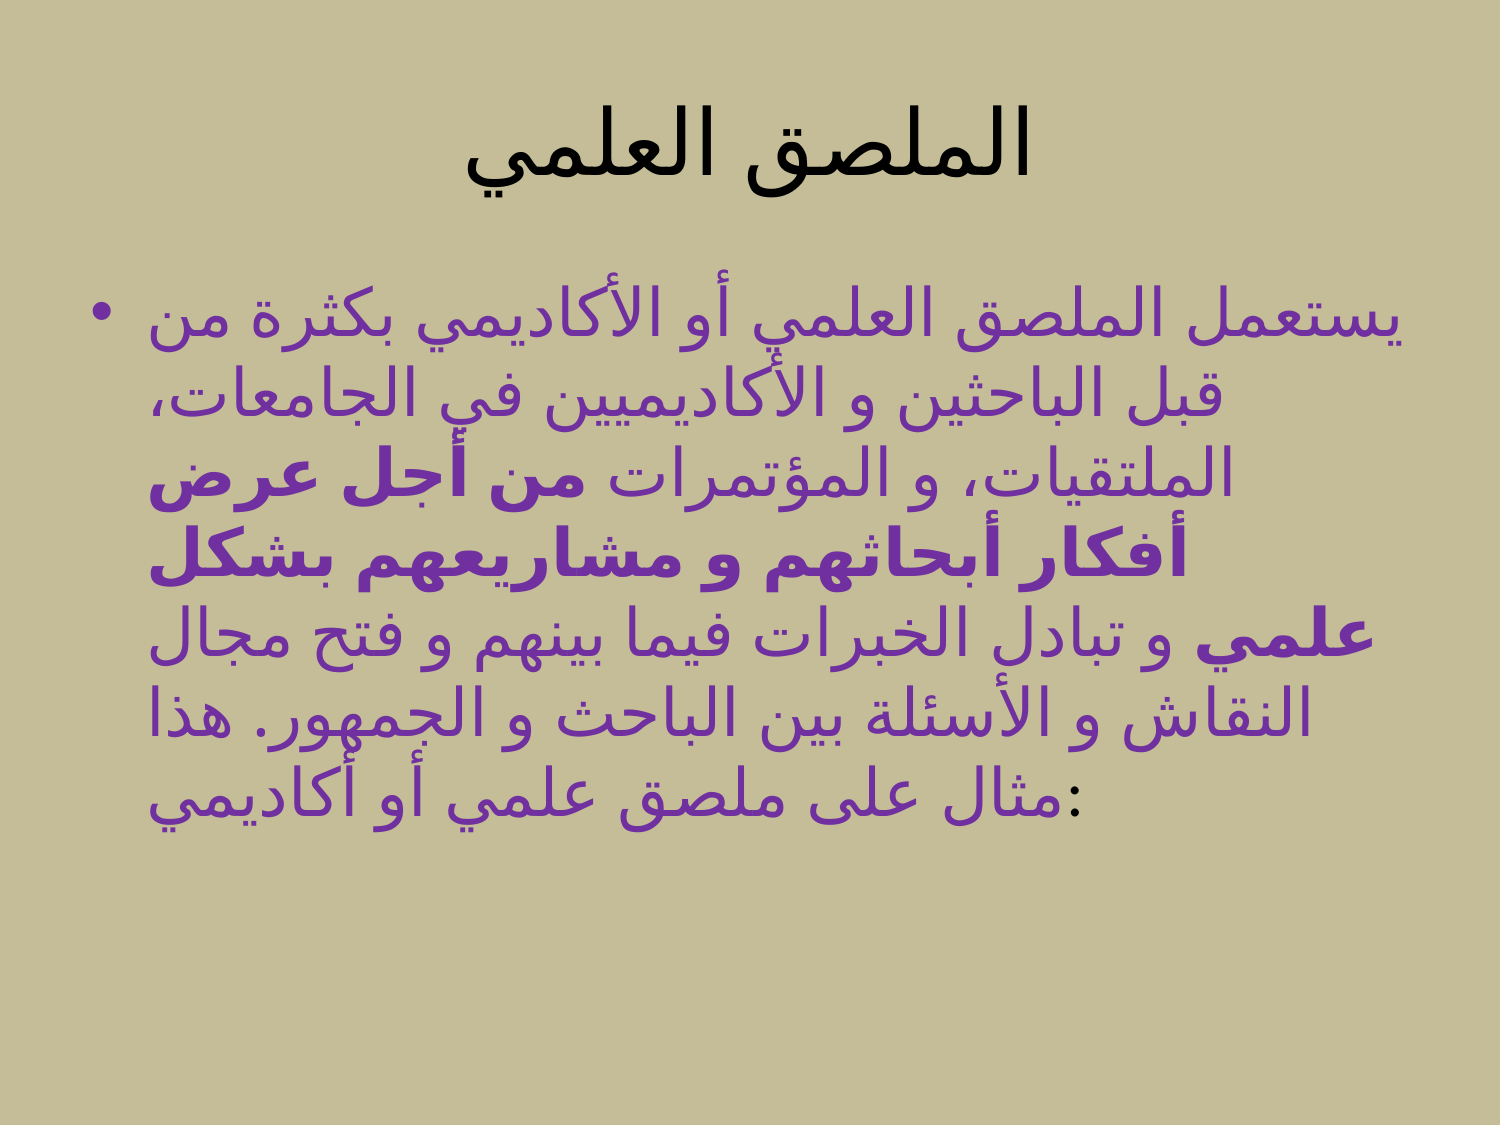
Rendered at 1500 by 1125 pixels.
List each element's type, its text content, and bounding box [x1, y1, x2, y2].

list يستعمل الملصق العلمي أو الأكاديمي بكثرة من قبل الباحثين و الأكاديميين في الجامعات، الملتقيات، و المؤتمرات من أجل عرض أفكار أبحاثهم و مشاريعهم بشكل علمي و تبادل الخبرات فيما بينهم و فتح مجال النقاش و الأسئلة بين الباحث و الجمهور. هذا مثال على ملصق علمي أو أكاديمي: [75, 262, 1425, 1005]
title الملصق العلمي [75, 45, 1425, 233]
